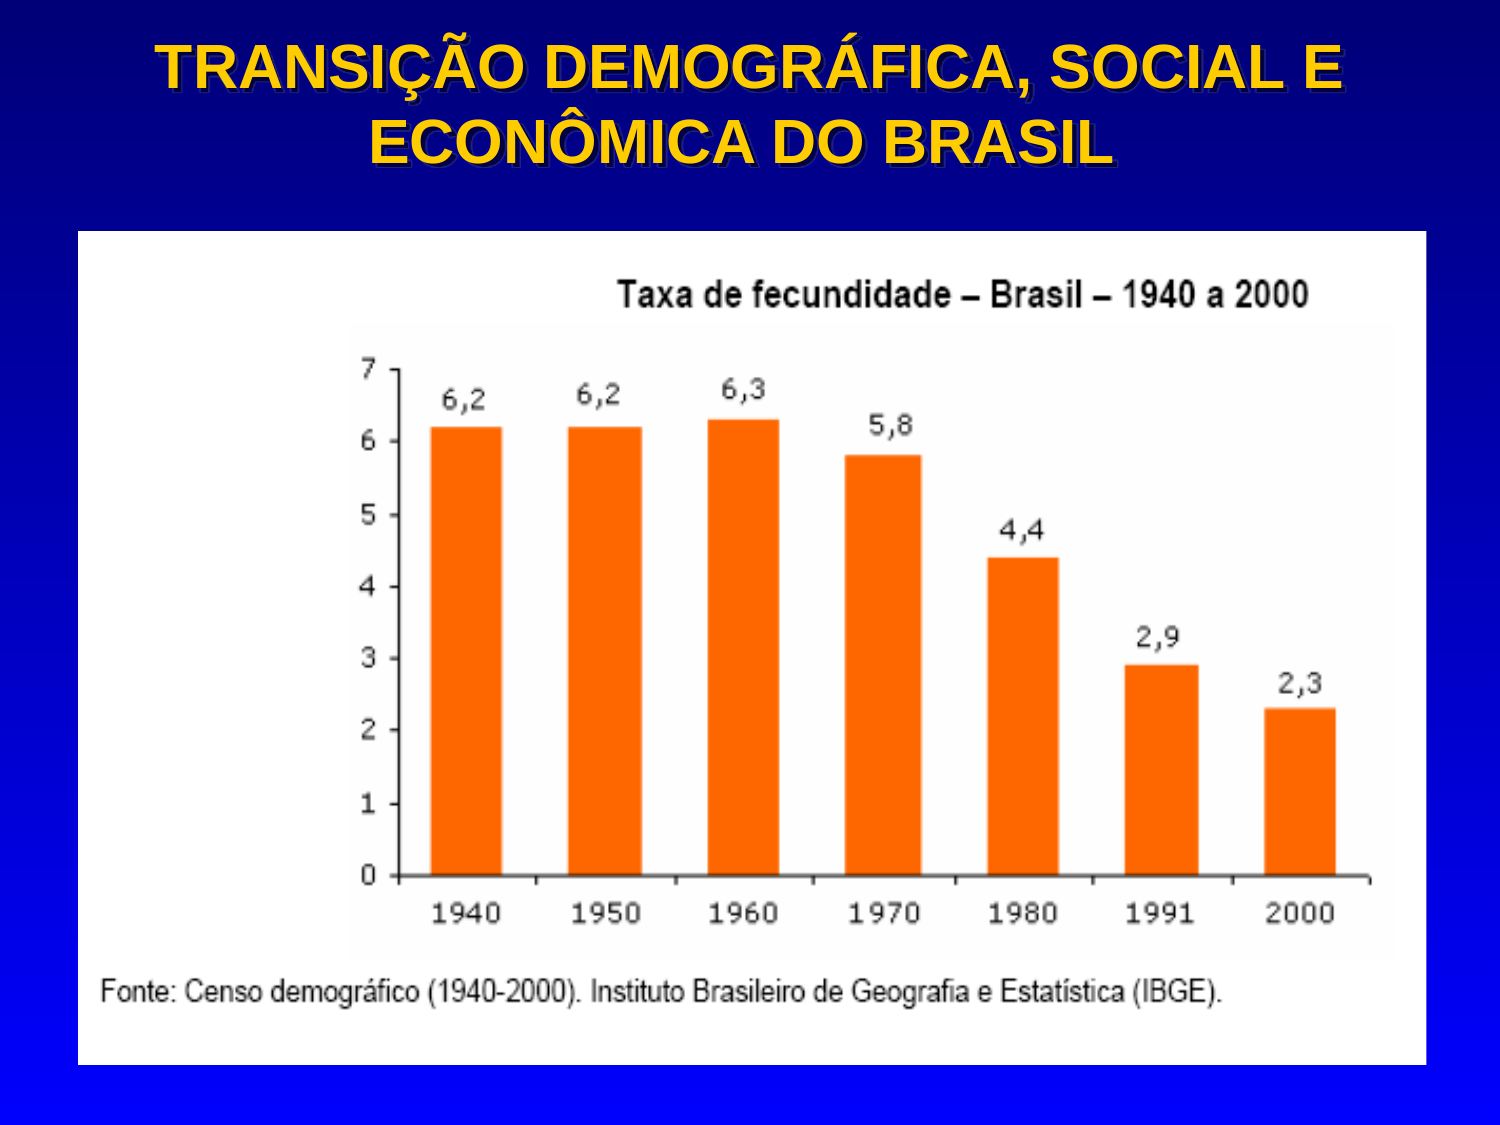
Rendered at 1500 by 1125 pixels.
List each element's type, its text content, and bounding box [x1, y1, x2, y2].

text_box TRANSIÇÃO DEMOGRÁFICA, SOCIAL E ECONÔMICA DO BRASIL [0, 19, 1500, 184]
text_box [77, 231, 1427, 1066]
